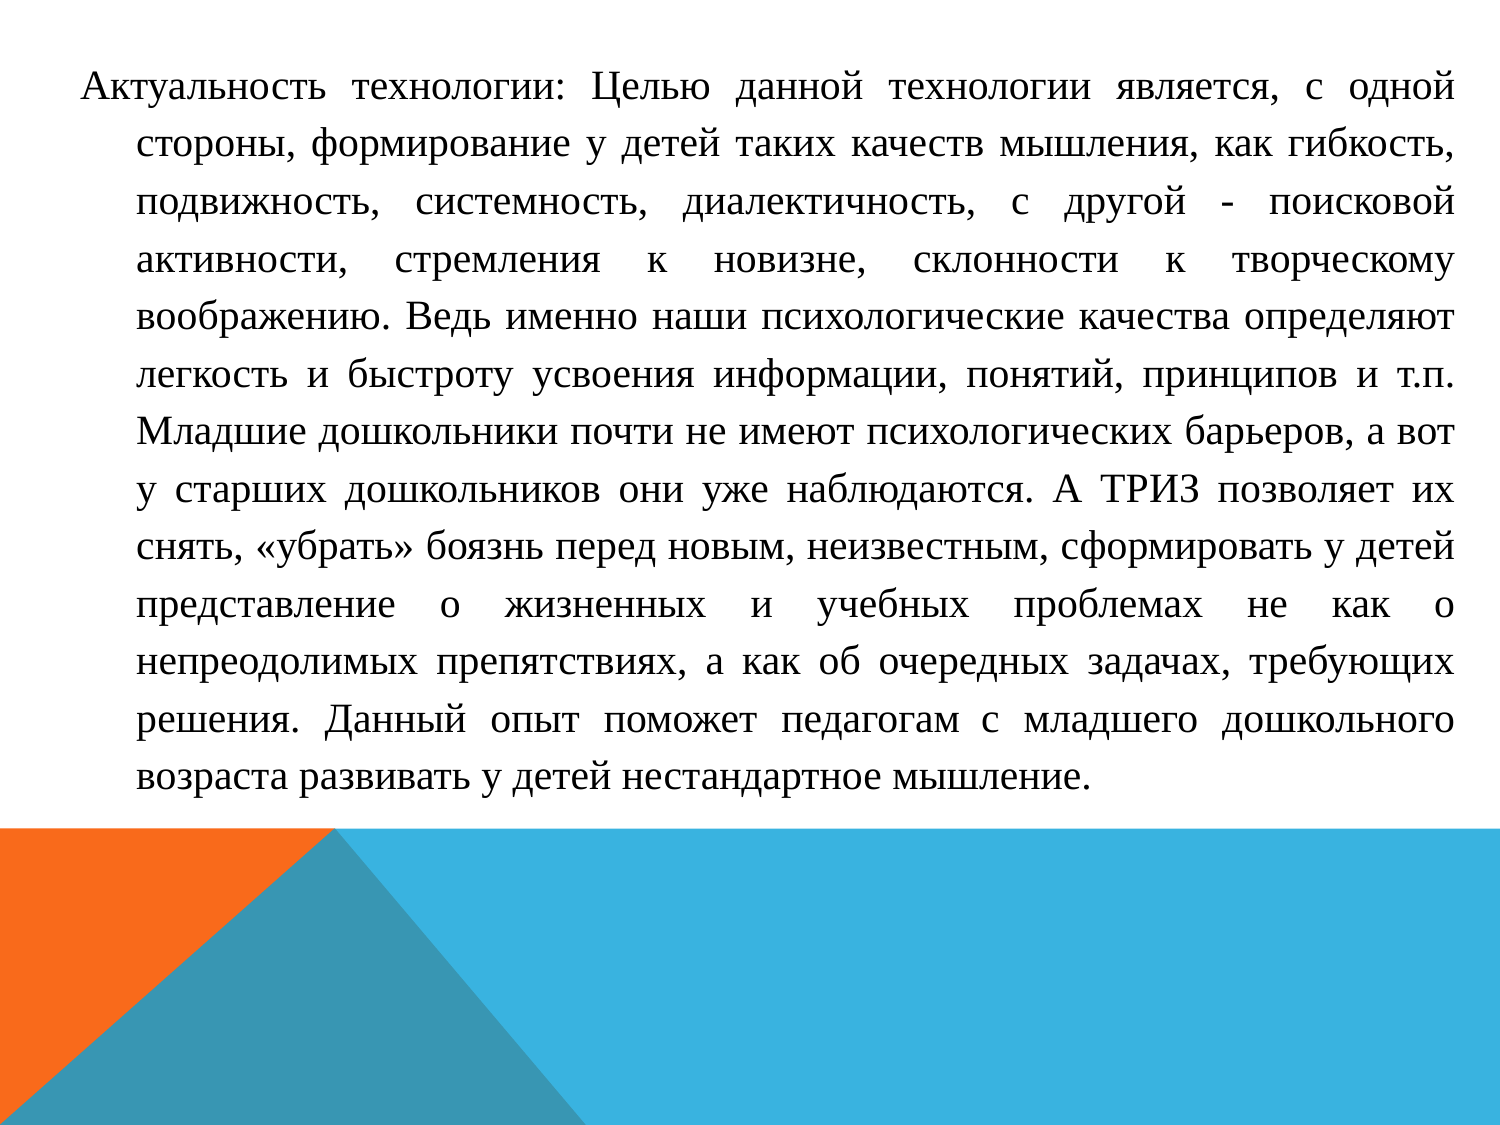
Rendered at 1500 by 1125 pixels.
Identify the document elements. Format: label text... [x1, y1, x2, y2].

list Актуальность технологии: Целью данной технологии является, с одной стороны, формирование у детей таких качеств мышления, как гибкость, подвижность, системность, диалектичность, с другой - поисковой активности, стремления к новизне, склонности к творческому воображению. Ведь именно наши психологические качества определяют легкость и быстроту усвоения информации, понятий, принципов и т.п. Младшие дошкольники почти не имеют психологических барьеров, а вот у старших дошкольников они уже наблюдаются. А ТРИЗ позволяет их снять, «убрать» боязнь перед новым, неизвестным, сформировать у детей представление о жизненных и учебных проблемах не как о непреодолимых препятствиях, а как об очередных задачах, требующих решения. Данный опыт поможет педагогам с младшего дошкольного возраста развивать у детей нестандартное мышление. [64, 42, 1471, 1000]
